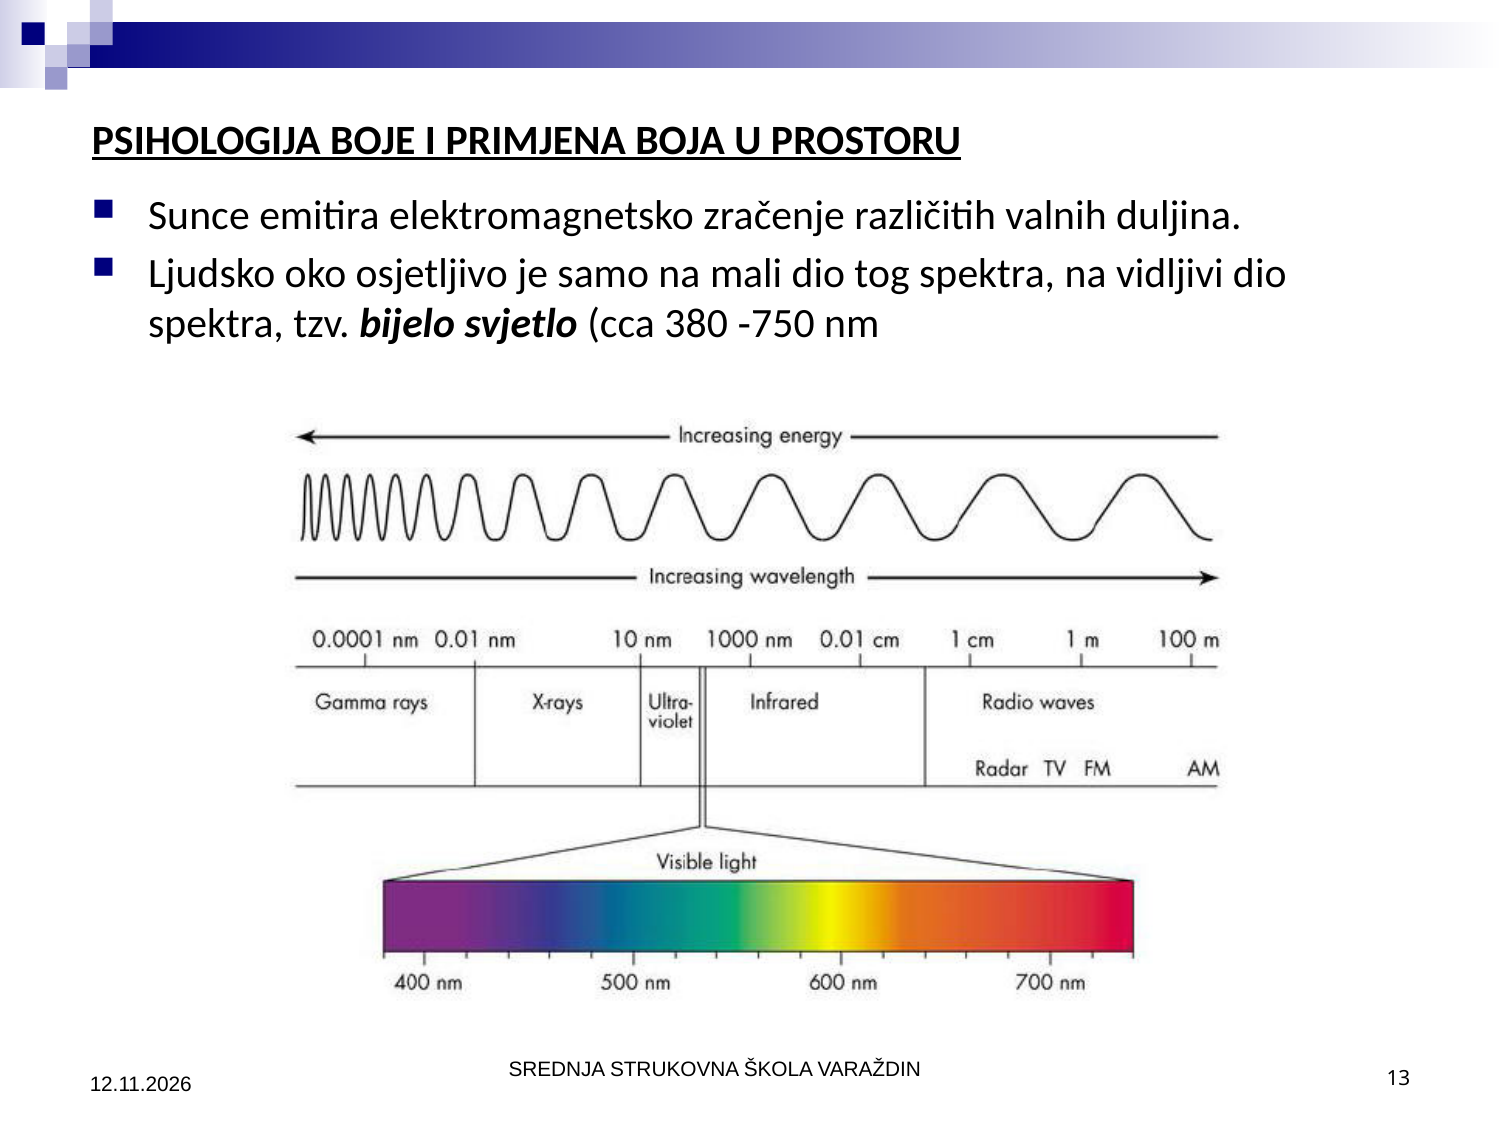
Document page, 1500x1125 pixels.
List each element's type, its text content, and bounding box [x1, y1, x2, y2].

list PSIHOLOGIJA BOJE I PRIMJENA BOJA U PROSTORU Sunce emitira elektromagnetsko zračenje različitih valnih duljina. Ljudsko oko osjetljivo je samo na mali dio tog spektra, na vidljivi dio spektra, tzv. bijelo svjetlo (cca 380 ‐750 nm [76, 101, 1427, 1035]
picture [273, 418, 1231, 1020]
text_box 21.8.2023. [75, 1024, 425, 1103]
text_box 13 [1074, 1035, 1425, 1100]
text_box SREDNJA STRUKOVNA ŠKOLA VARAŽDIN [425, 1035, 1046, 1089]
